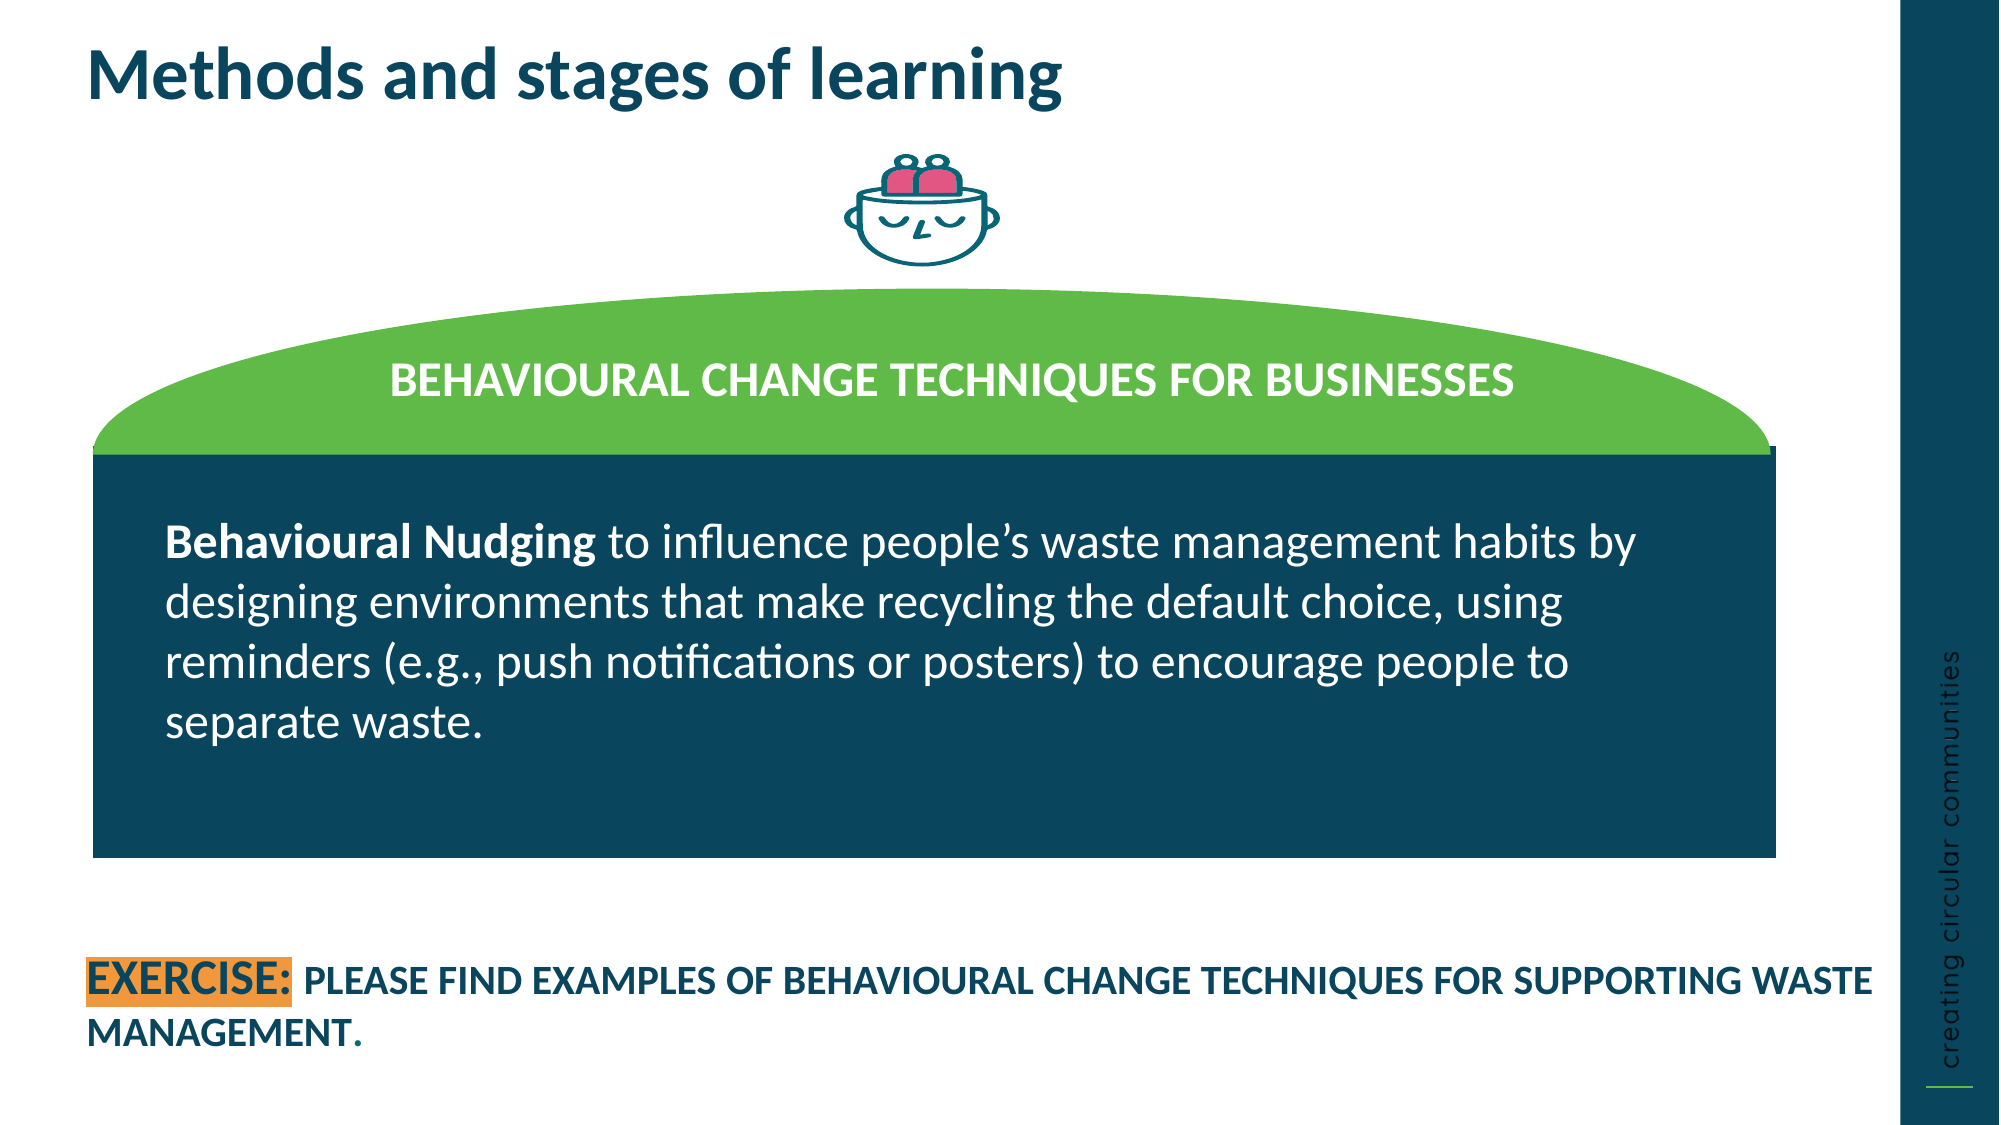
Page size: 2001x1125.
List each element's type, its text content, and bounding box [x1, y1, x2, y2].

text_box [843, 153, 1000, 267]
text_box EXERCISE: PLEASE FIND EXAMPLES OF BEHAVIOURAL CHANGE TECHNIQUES FOR SUPPORTING WASTE MANAGEMENT. [71, 897, 1920, 1062]
text_box [92, 339, 1771, 455]
text_box Behavioural Nudging to influence people’s waste management habits by designing environments that make recycling the default choice, using reminders (e.g., push notifications or posters) to encourage people to separate waste. [149, 500, 1755, 796]
text_box BEHAVIOURAL CHANGE TECHNIQUES FOR BUSINESSES [327, 339, 1577, 415]
text_box [92, 446, 1777, 859]
list Methods and stages of learning [71, 27, 1294, 110]
text_box [329, 288, 1534, 339]
